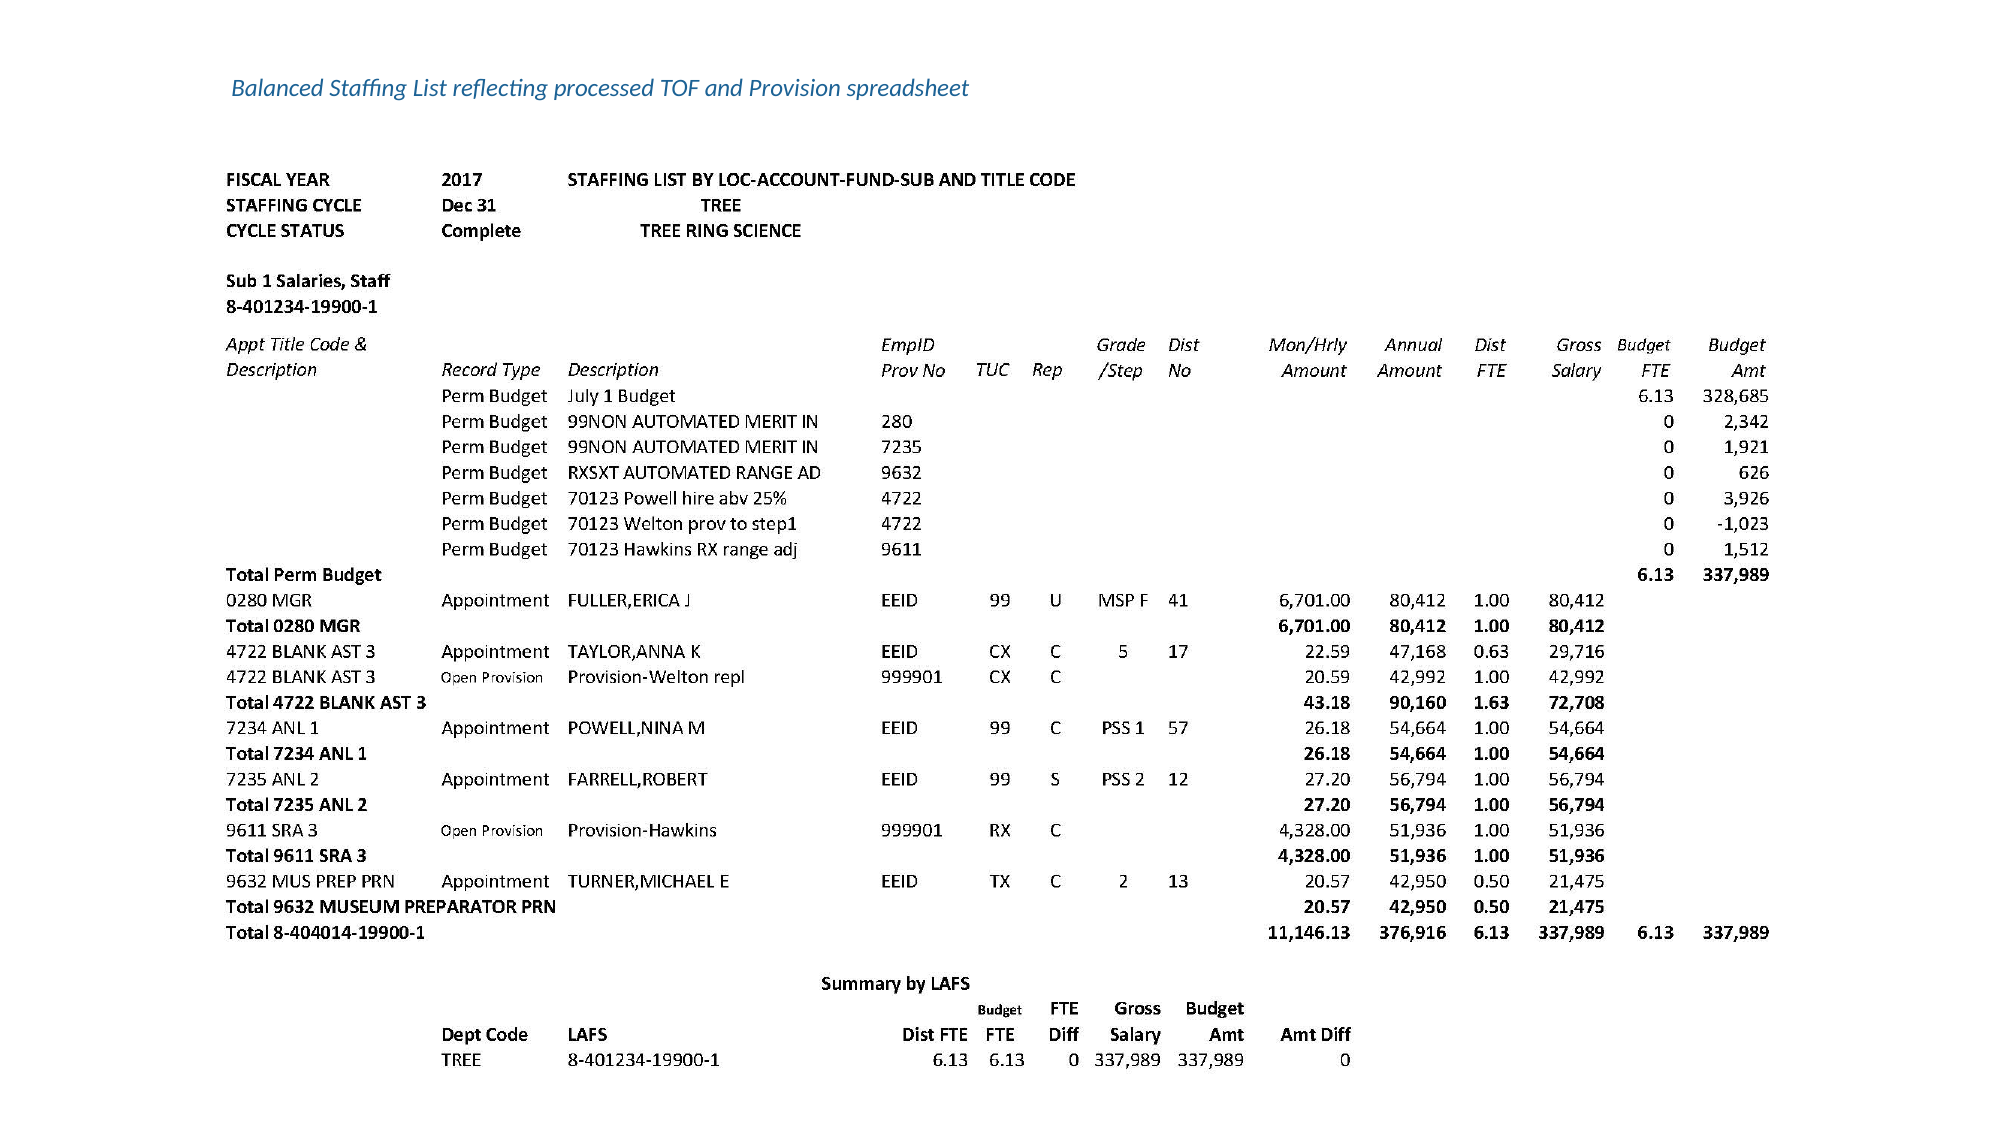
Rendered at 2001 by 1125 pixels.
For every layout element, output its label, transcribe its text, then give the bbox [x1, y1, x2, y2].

picture [224, 154, 1776, 1078]
text_box Balanced Staffing List reflecting processed TOF and Provision spreadsheet [216, 63, 1234, 154]
